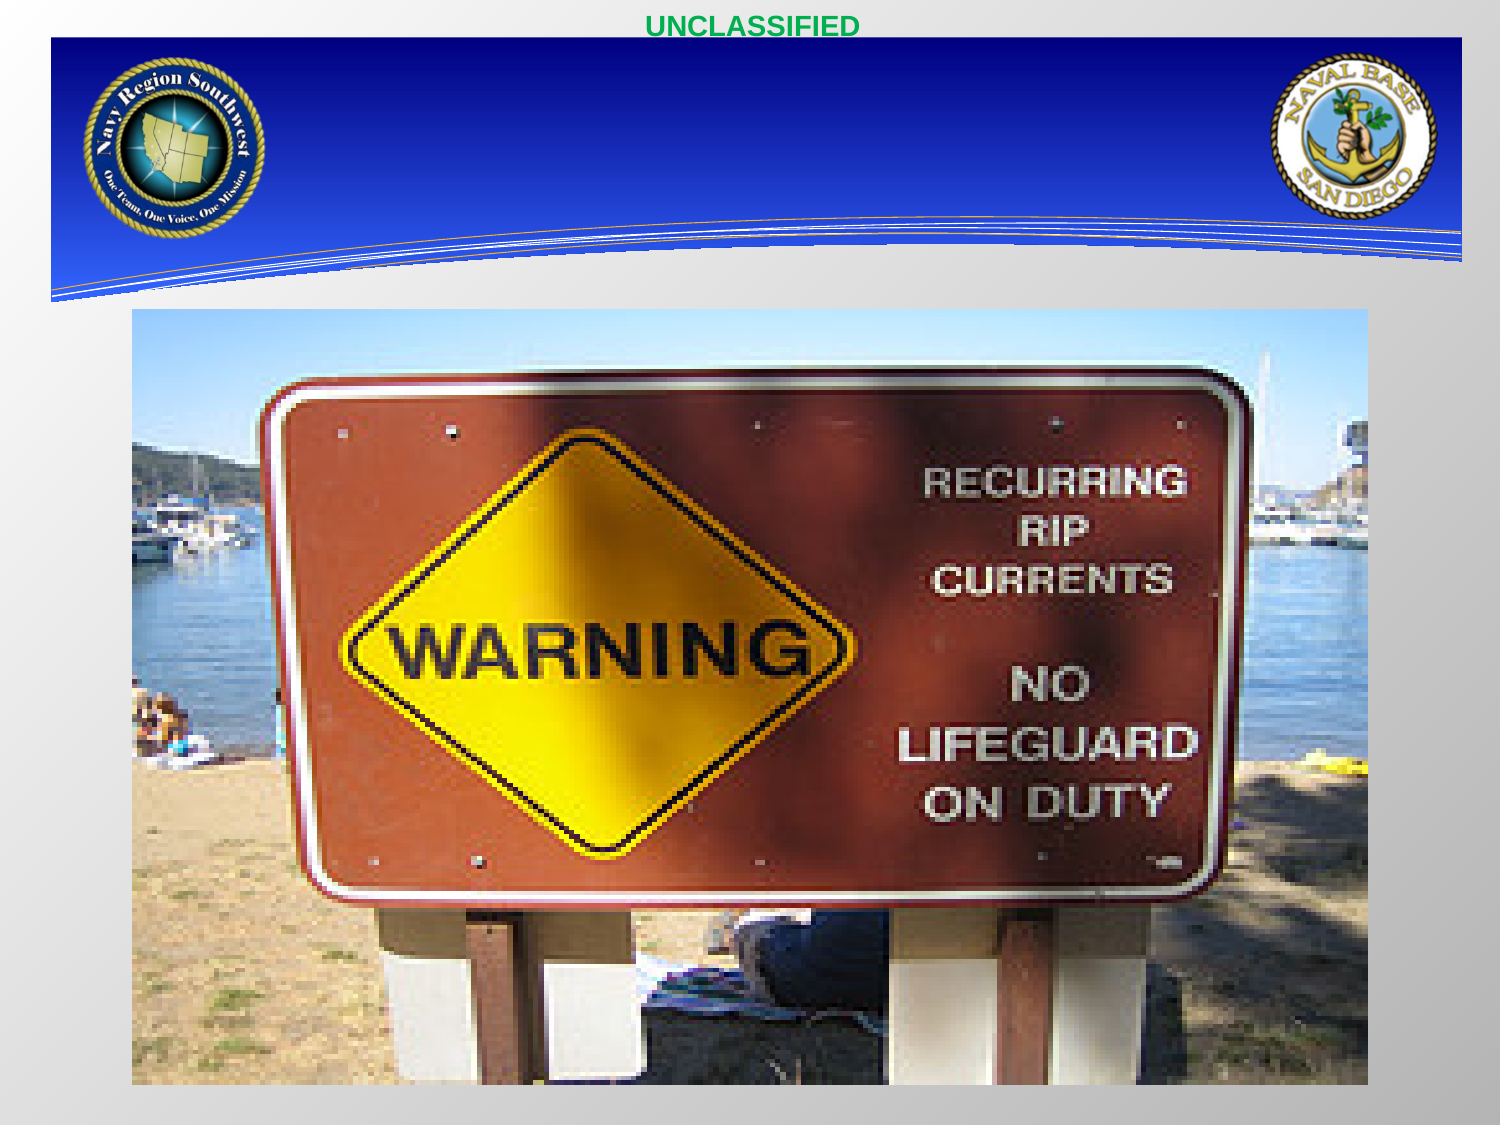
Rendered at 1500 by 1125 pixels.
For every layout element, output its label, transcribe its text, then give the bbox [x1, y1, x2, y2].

picture [1270, 52, 1438, 220]
text_box UNCLASSIFIED [594, 0, 911, 50]
picture [75, 44, 273, 243]
picture [132, 309, 1368, 1085]
